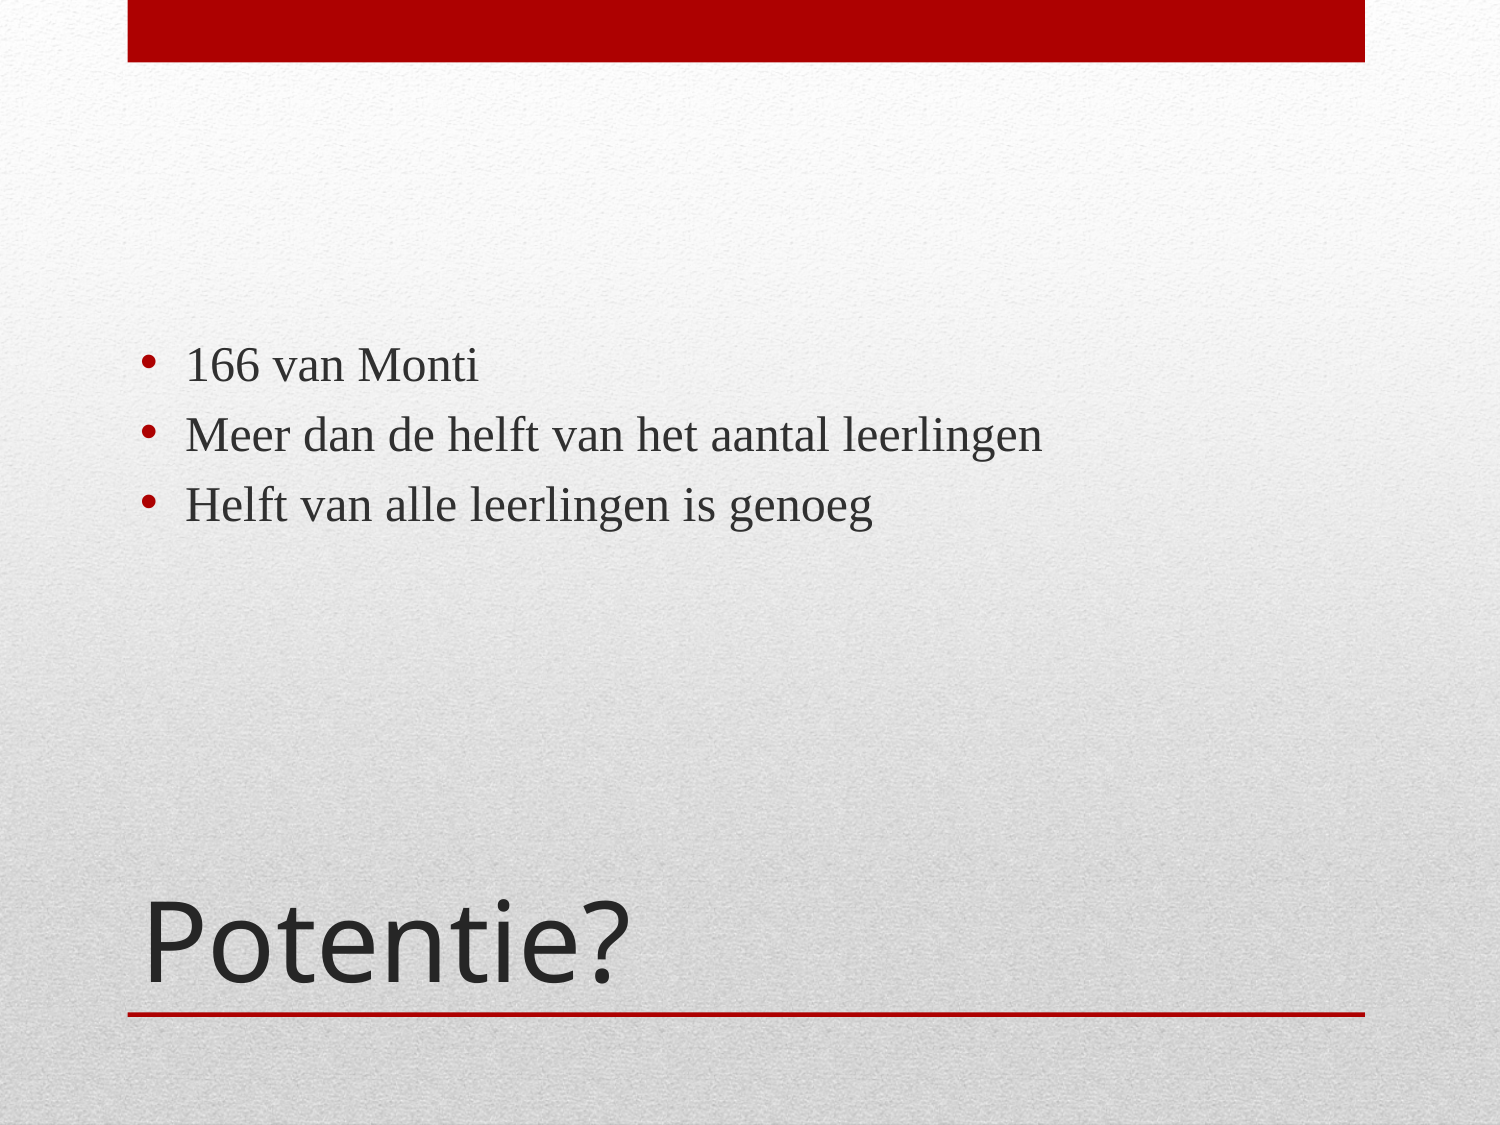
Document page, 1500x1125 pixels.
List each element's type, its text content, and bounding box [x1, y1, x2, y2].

list 166 van Monti Meer dan de helft van het aantal leerlingen Helft van alle leerlingen is genoeg [125, 112, 1363, 750]
title Potentie? [125, 750, 1238, 1013]
